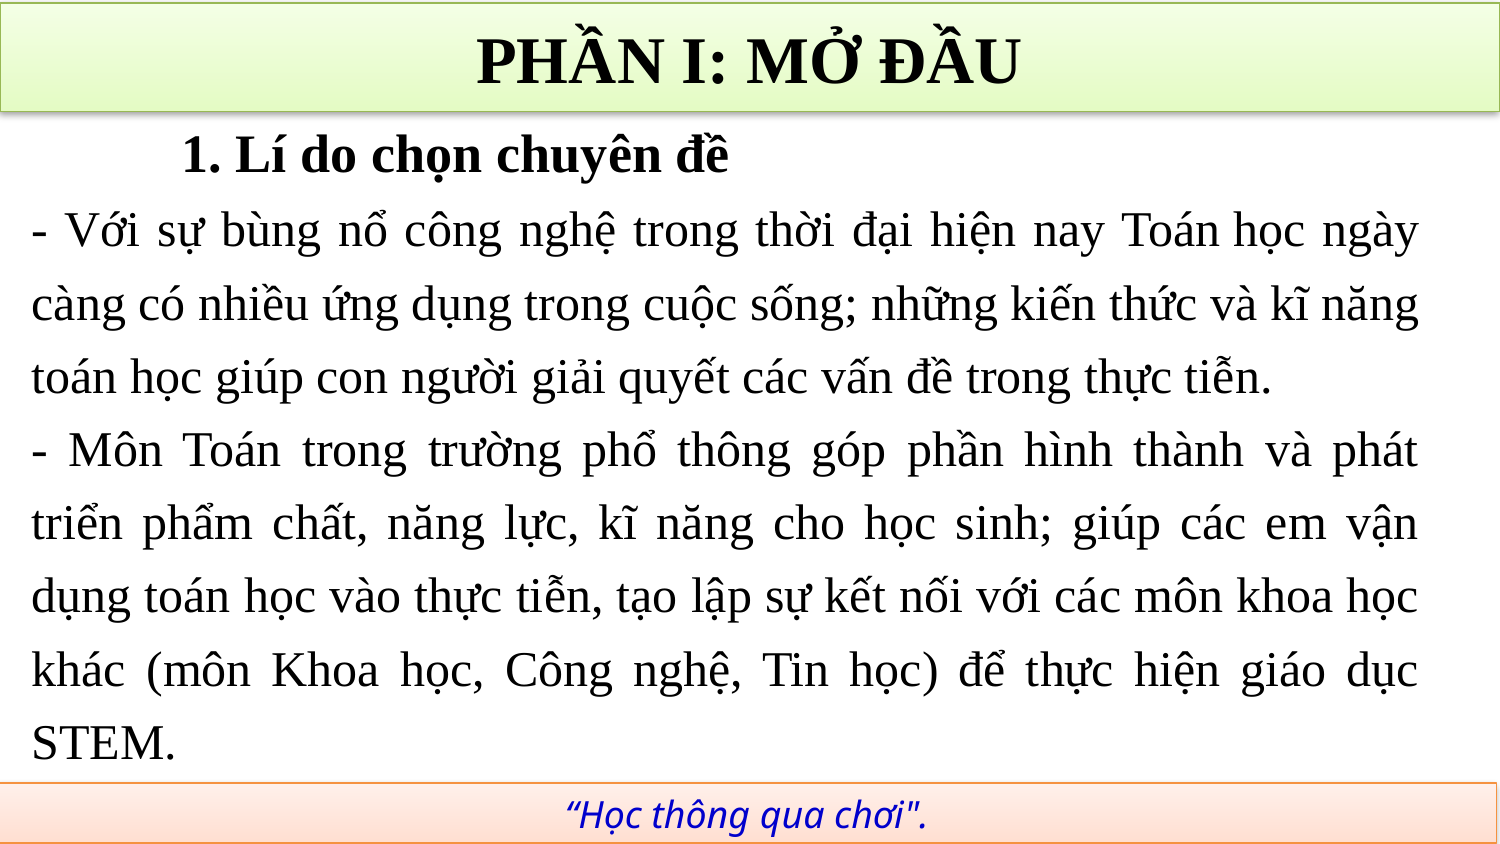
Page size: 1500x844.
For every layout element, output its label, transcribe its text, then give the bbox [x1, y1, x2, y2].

text_box “Học thông qua chơi". [0, 782, 1497, 844]
text_box 1. Lí do chọn chuyên đề - Với sự bùng nổ công nghệ trong thời đại hiện nay Toán học ngày càng có nhiều ứng dụng trong cuộc sống; những kiến thức và kĩ năng toán học giúp con người giải quyết các vấn đề trong thực tiễn. - Môn Toán trong trường phổ thông góp phần hình thành và phát triển phẩm chất, năng lực, kĩ năng cho học sinh; giúp các em vận dụng toán học vào thực tiễn, tạo lập sự kết nối với các môn khoa học khác (môn Khoa học, Công nghệ, Tin học) để thực hiện giáo dục STEM. [16, 91, 1435, 781]
title PHẦN I: MỞ ĐẦU [0, 2, 1500, 112]
